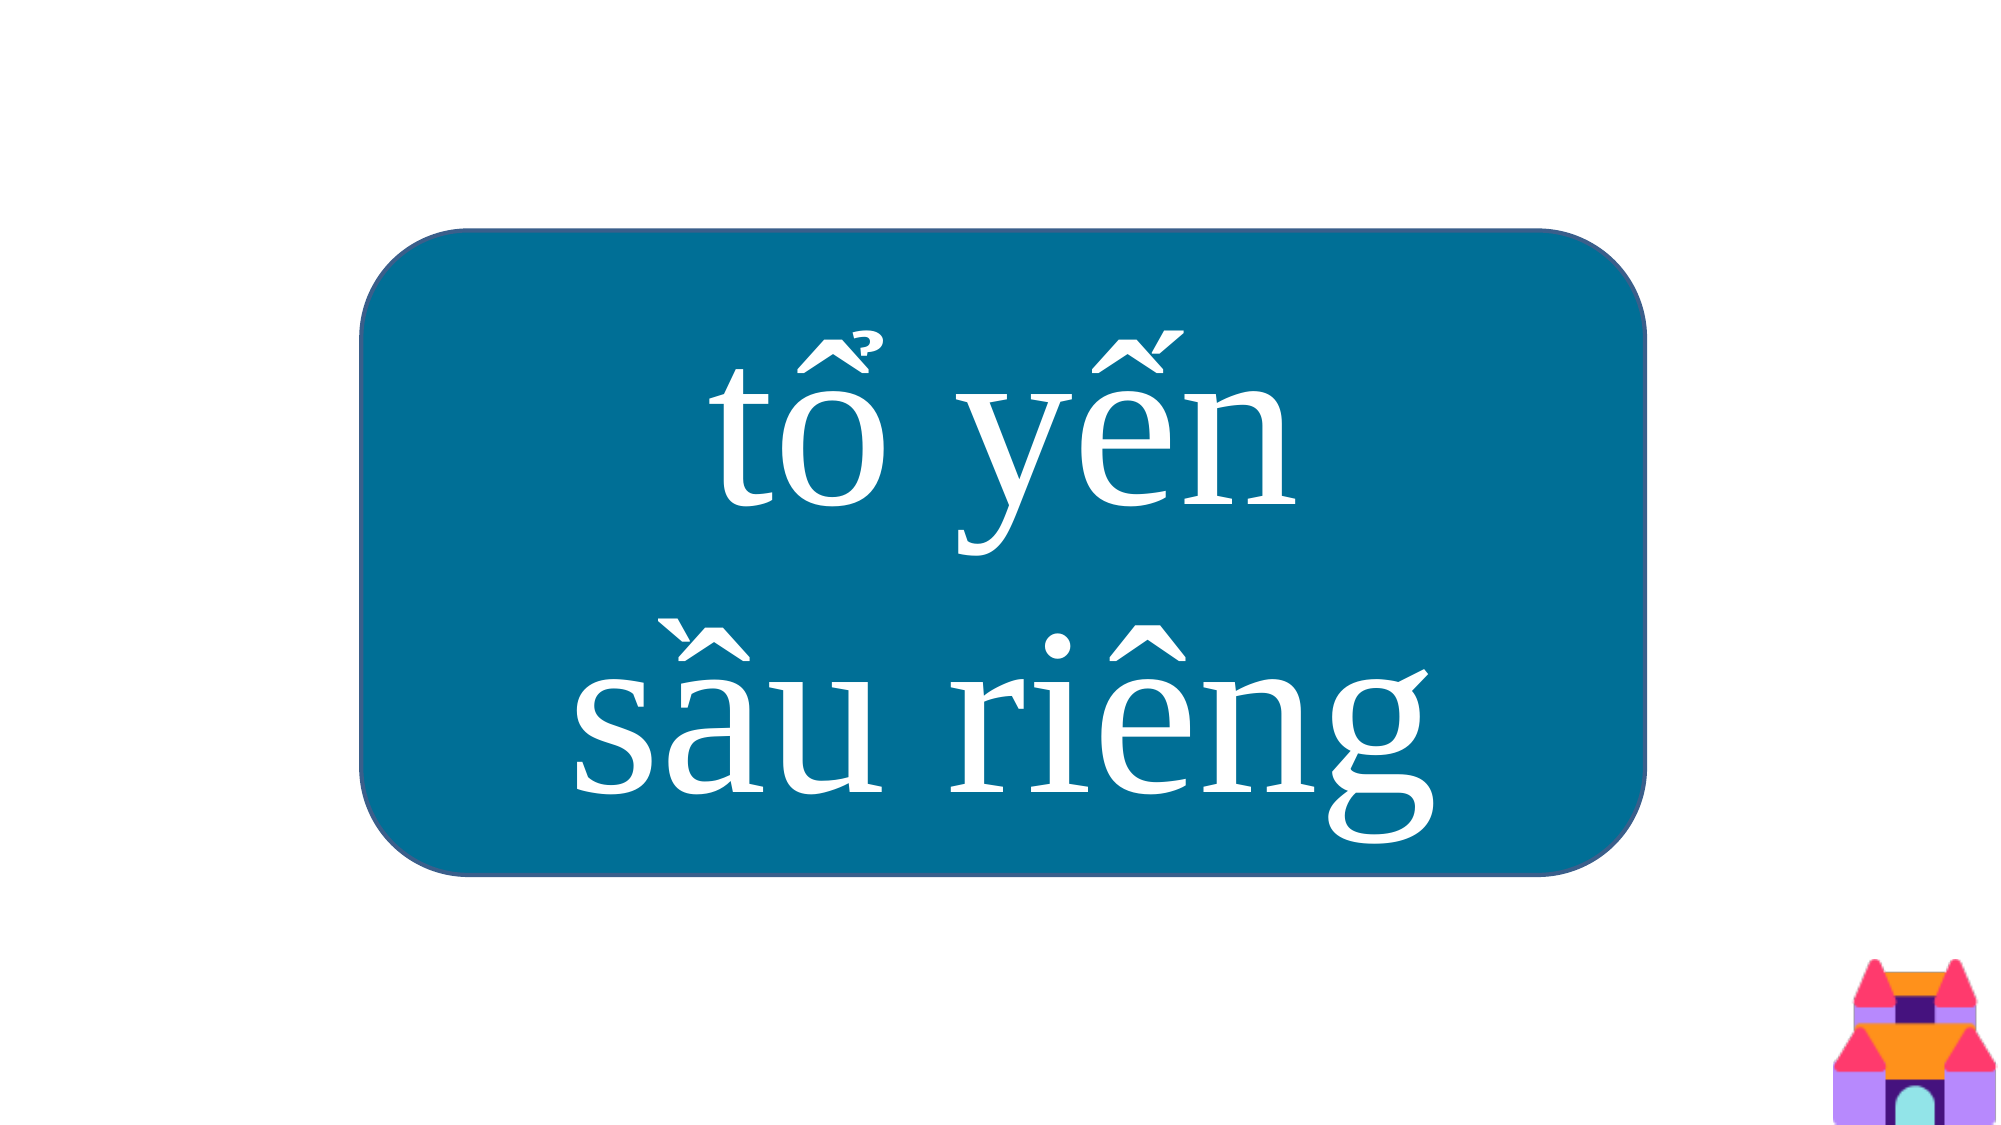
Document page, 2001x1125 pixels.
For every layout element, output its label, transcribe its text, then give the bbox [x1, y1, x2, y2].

picture [1833, 958, 1998, 1125]
text_box tổ yến sầu riêng [359, 228, 1648, 878]
